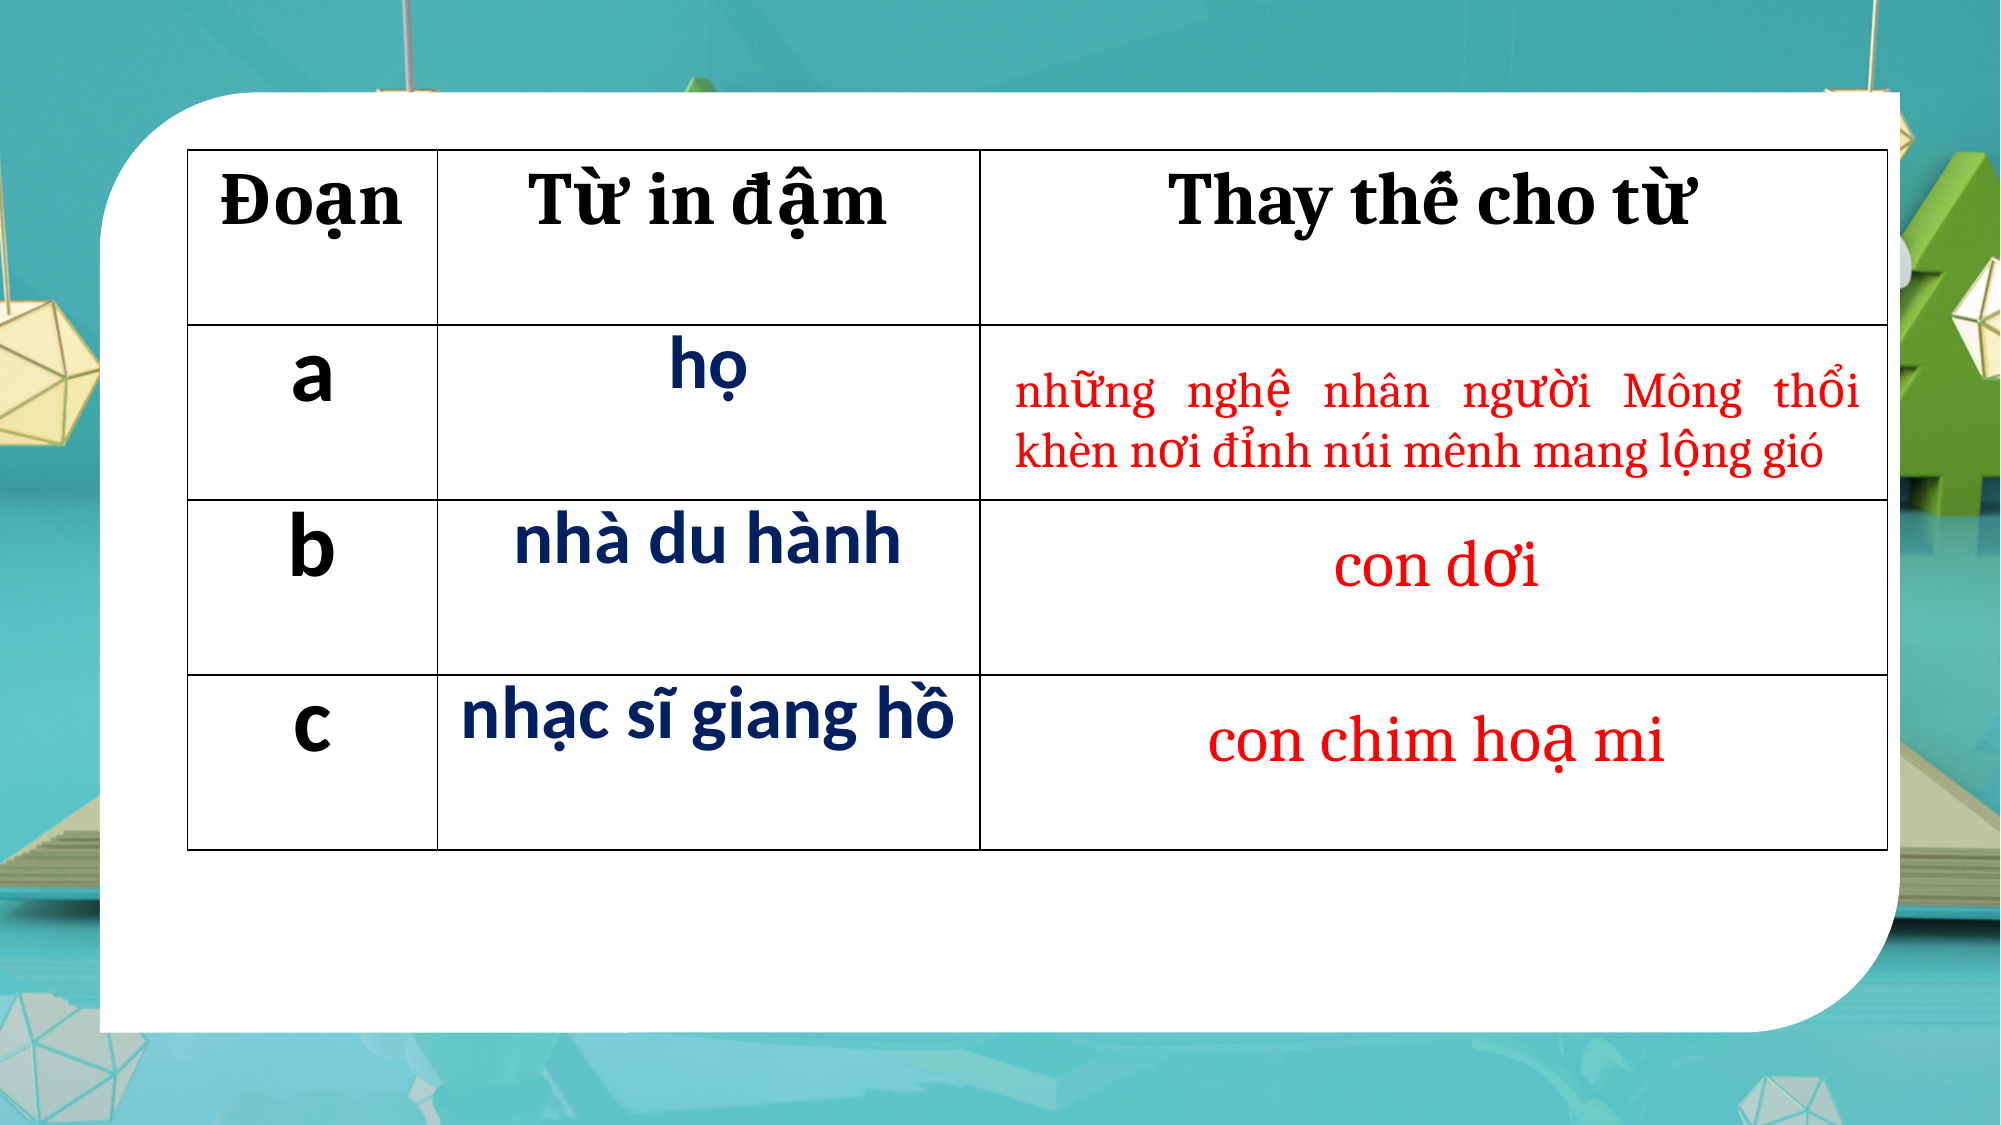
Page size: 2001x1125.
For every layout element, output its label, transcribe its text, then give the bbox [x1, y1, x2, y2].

text_box con dơi [999, 512, 1875, 608]
table_header Thay thế cho từ [981, 151, 1887, 324]
table_cell [981, 326, 1887, 499]
table_header Đoạn [188, 151, 437, 324]
table_header Từ in đậm [438, 151, 979, 324]
table_cell [981, 676, 1887, 849]
text_box con chim hoạ mi [999, 687, 1875, 783]
table_cell nhà du hành [438, 501, 979, 674]
table_cell nhạc sĩ giang hồ [438, 676, 979, 849]
table_cell a [188, 326, 437, 499]
table_cell [981, 501, 1887, 674]
text_box những nghệ nhân người Mông thổi khèn nơi đỉnh núi mênh mang lộng gió [999, 349, 1875, 485]
table_cell b [188, 501, 437, 674]
table_cell c [188, 676, 437, 849]
table_cell họ [438, 326, 979, 499]
picture [0, 0, 2001, 1125]
